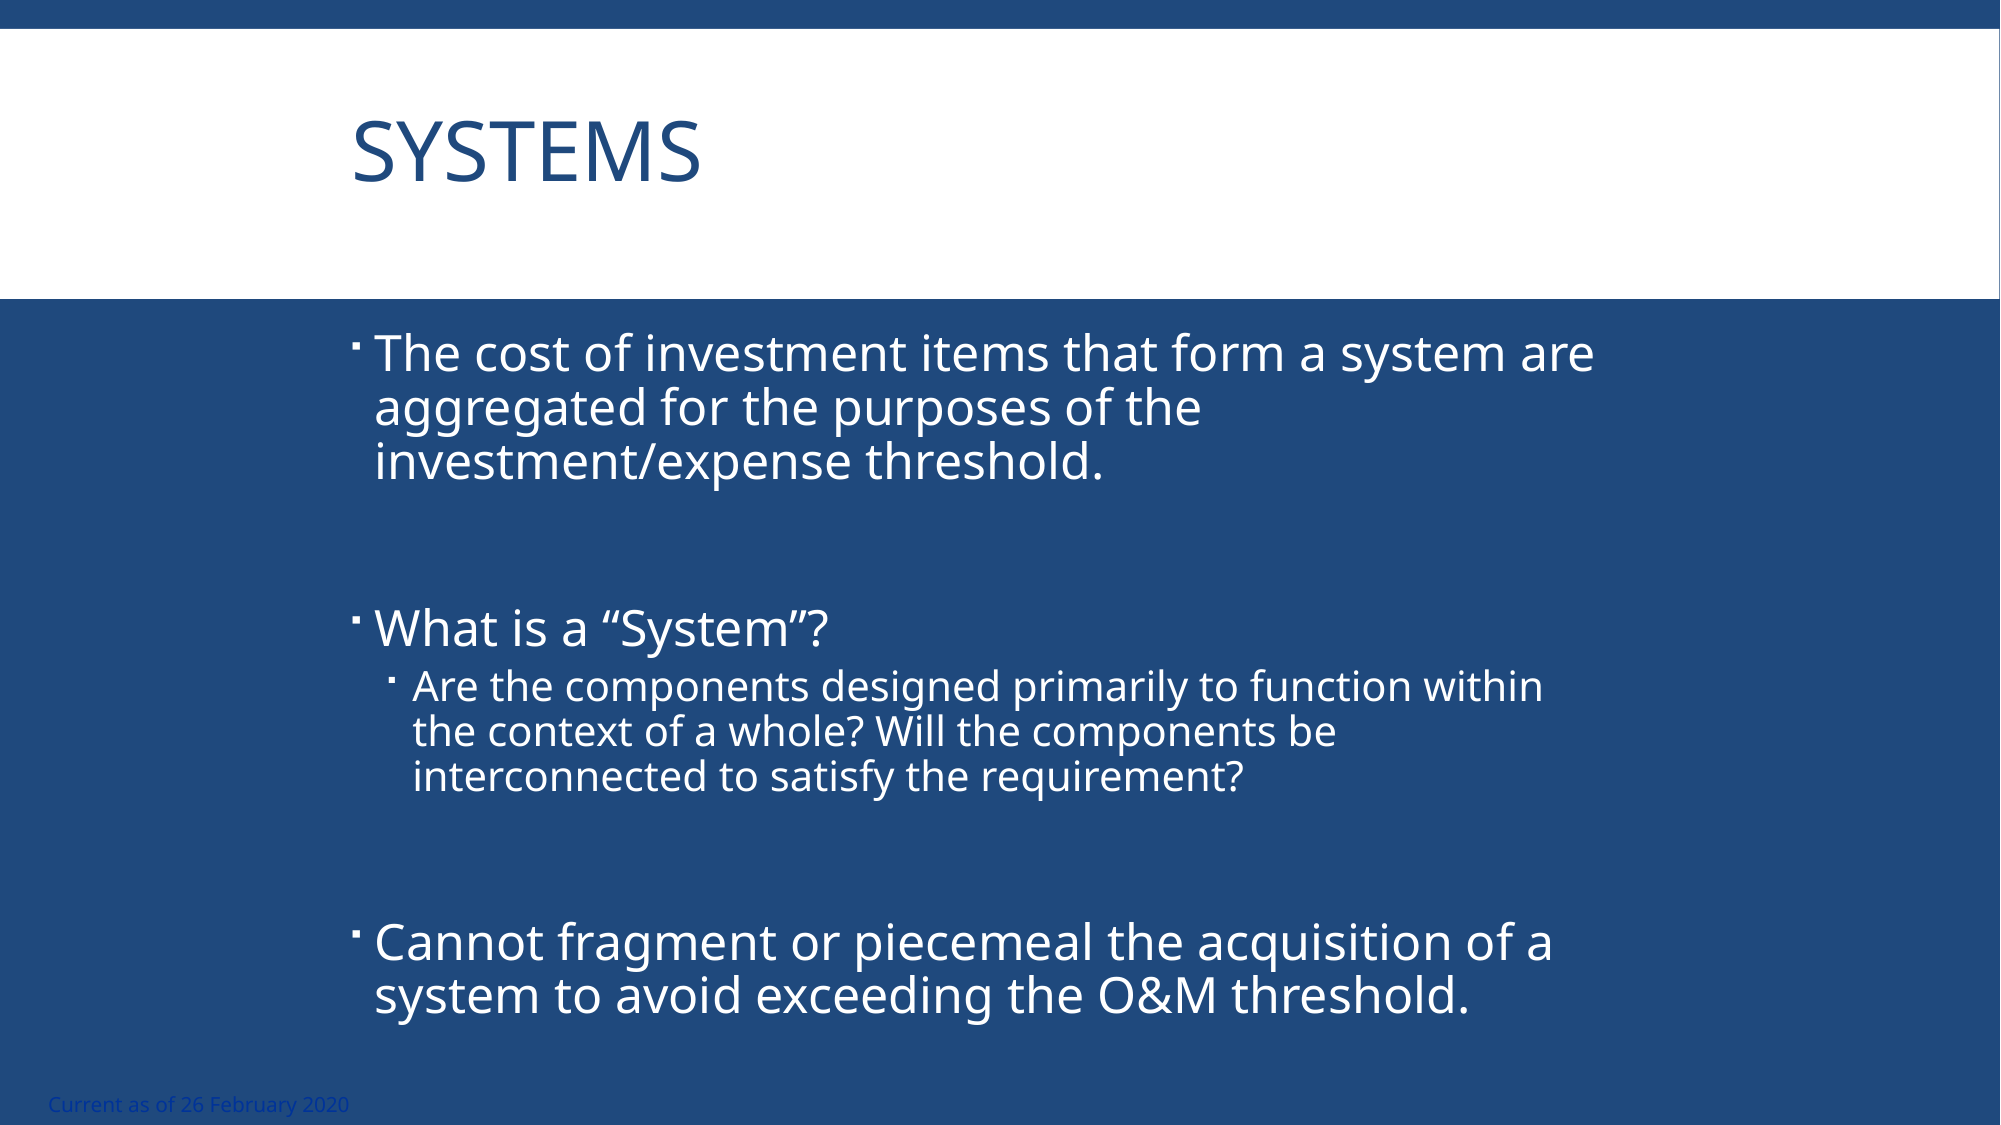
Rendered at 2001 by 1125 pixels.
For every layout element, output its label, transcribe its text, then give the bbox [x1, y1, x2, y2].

title Systems [336, 72, 1674, 240]
list The cost of investment items that form a system are aggregated for the purposes of the investment/expense threshold. What is a “System”? Are the components designed primarily to function within the context of a whole? Will the components be interconnected to satisfy the requirement? Cannot fragment or piecemeal the acquisition of a system to avoid exceeding the O&M threshold. [329, 241, 1618, 1035]
